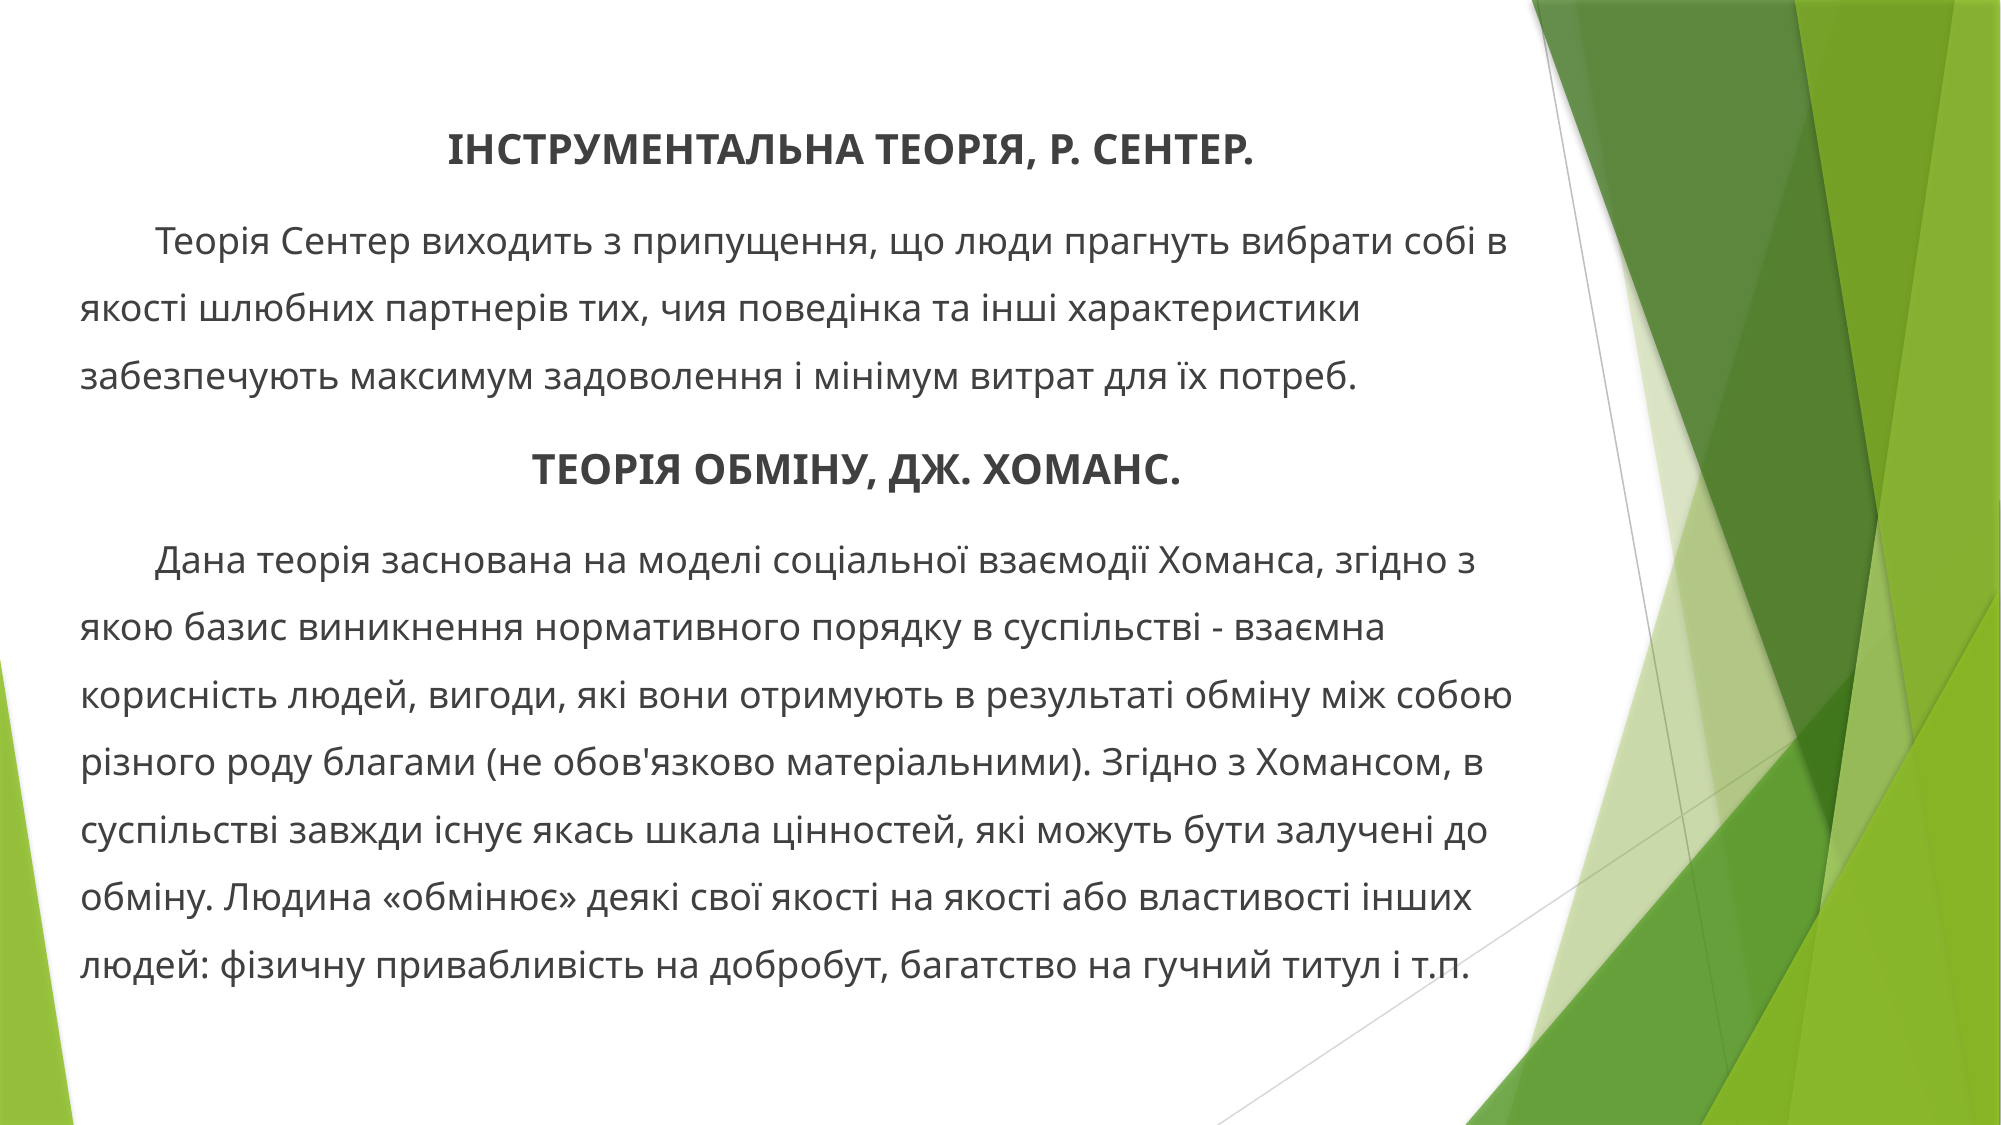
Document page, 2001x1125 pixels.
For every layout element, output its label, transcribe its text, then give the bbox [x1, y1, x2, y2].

list ІНСТРУМЕНТАЛЬНА ТЕОРІЯ, Р. СЕНТЕР. Теорія Сентер виходить з припущення, що люди прагнуть вибрати собі в якості шлюбних партнерів тих, чия поведінка та інші характеристики забезпечують максимум задоволення і мінімум витрат для їх потреб. ТЕОРІЯ ОБМІНУ, ДЖ. ХОМАНС. Дана теорія заснована на моделі соціальної взаємодії Хоманса, згідно з якою базис виникнення нормативного порядку в суспільстві - взаємна корисність людей, вигоди, які вони отримують в результаті обміну між собою різного роду благами (не обов'язково матеріальними). Згідно з Хомансом, в суспільстві завжди існує якась шкала цінностей, які можуть бути залучені до обміну. Людина «обмінює» деякі свої якості на якості або властивості інших людей: фізичну привабливість на добробут, багатство на гучний титул і т.п. [64, 90, 1574, 998]
